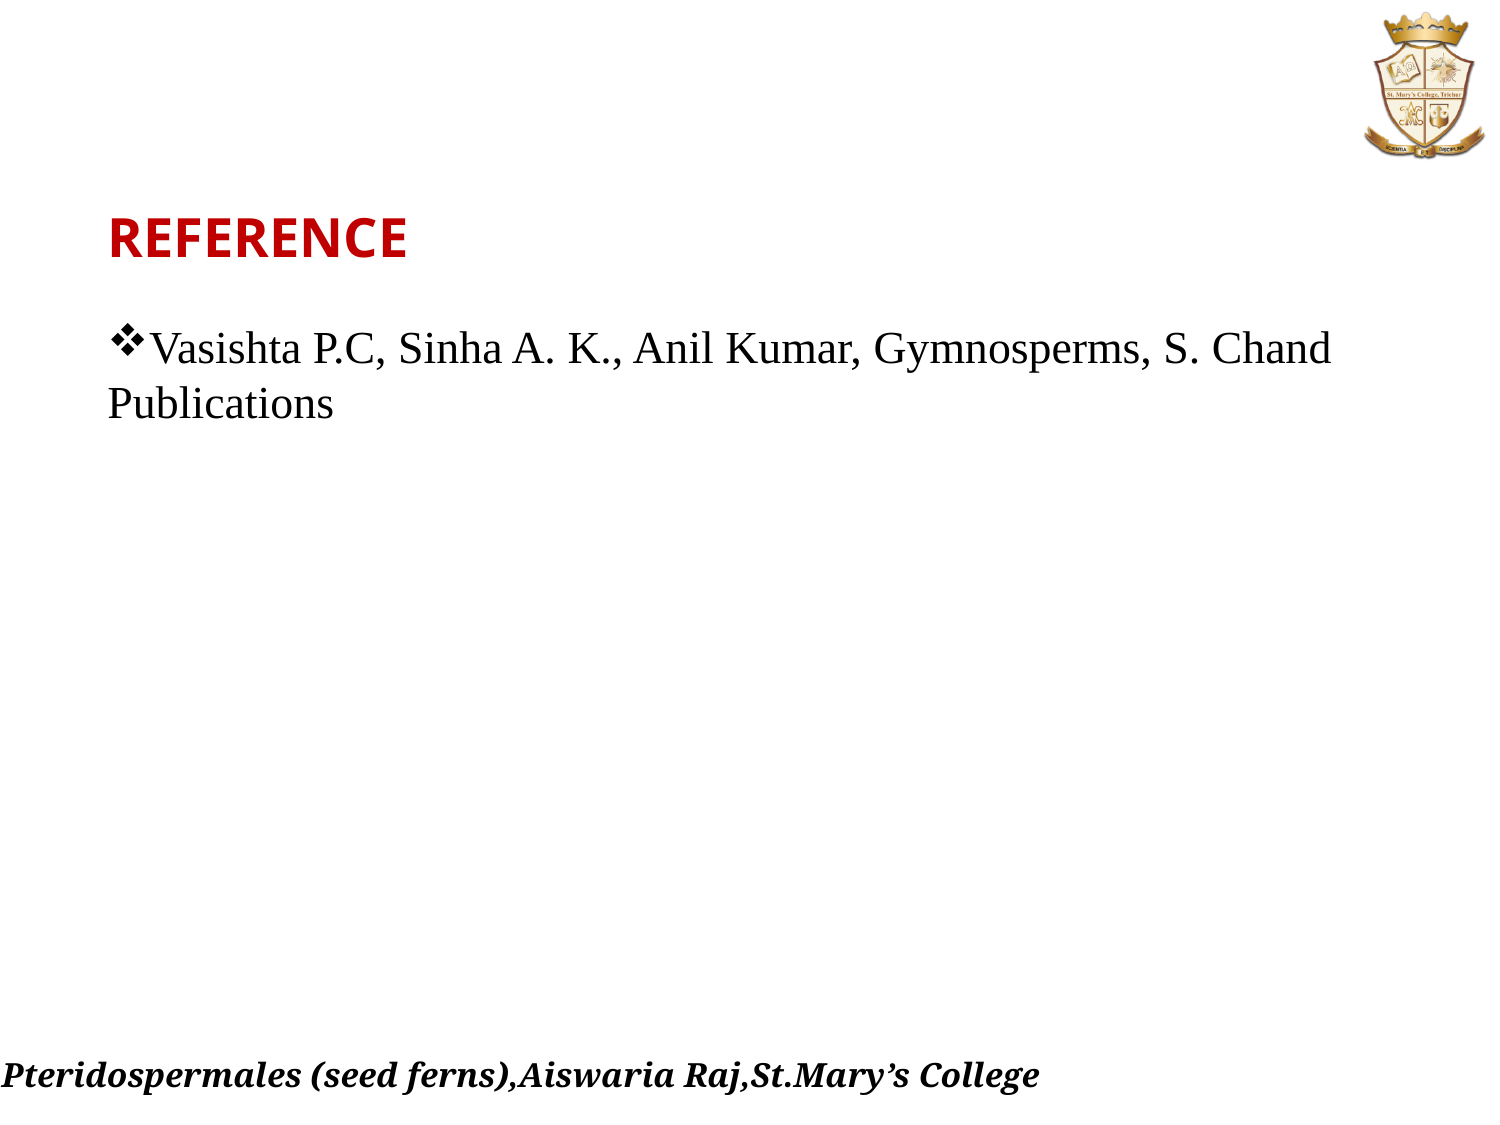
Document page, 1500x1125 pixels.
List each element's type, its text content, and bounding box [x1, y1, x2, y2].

text_box REFERENCE Vasishta P.C, Sinha A. K., Anil Kumar, Gymnosperms, S. Chand Publications [92, 195, 1441, 436]
picture [1342, 0, 1500, 183]
text_box Pteridospermales (seed ferns),Aiswaria Raj,St.Mary’s College [0, 1046, 1056, 1102]
